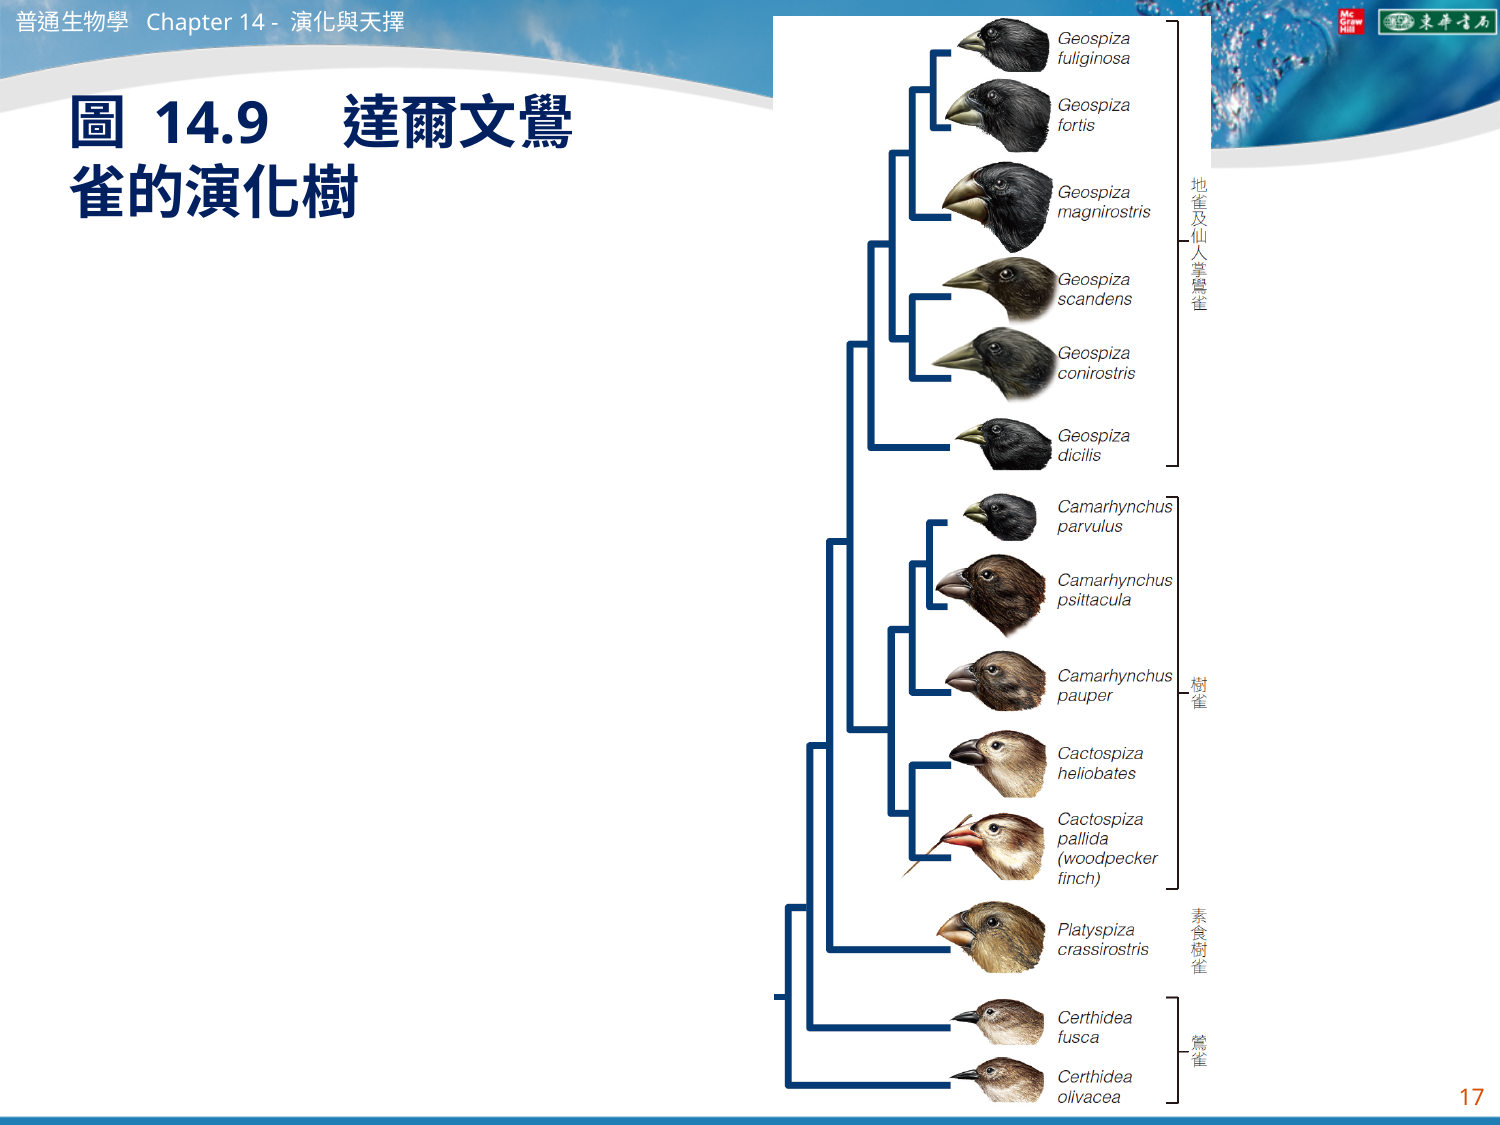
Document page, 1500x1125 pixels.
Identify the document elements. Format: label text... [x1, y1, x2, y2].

title 圖 14.9 達爾文鷽雀的演化樹 [53, 54, 632, 256]
picture [0, 0, 1500, 1125]
slide_number 17 [1411, 1074, 1500, 1123]
footer 普通生物學 Chapter 14 - 演化與天擇 [0, 0, 476, 41]
